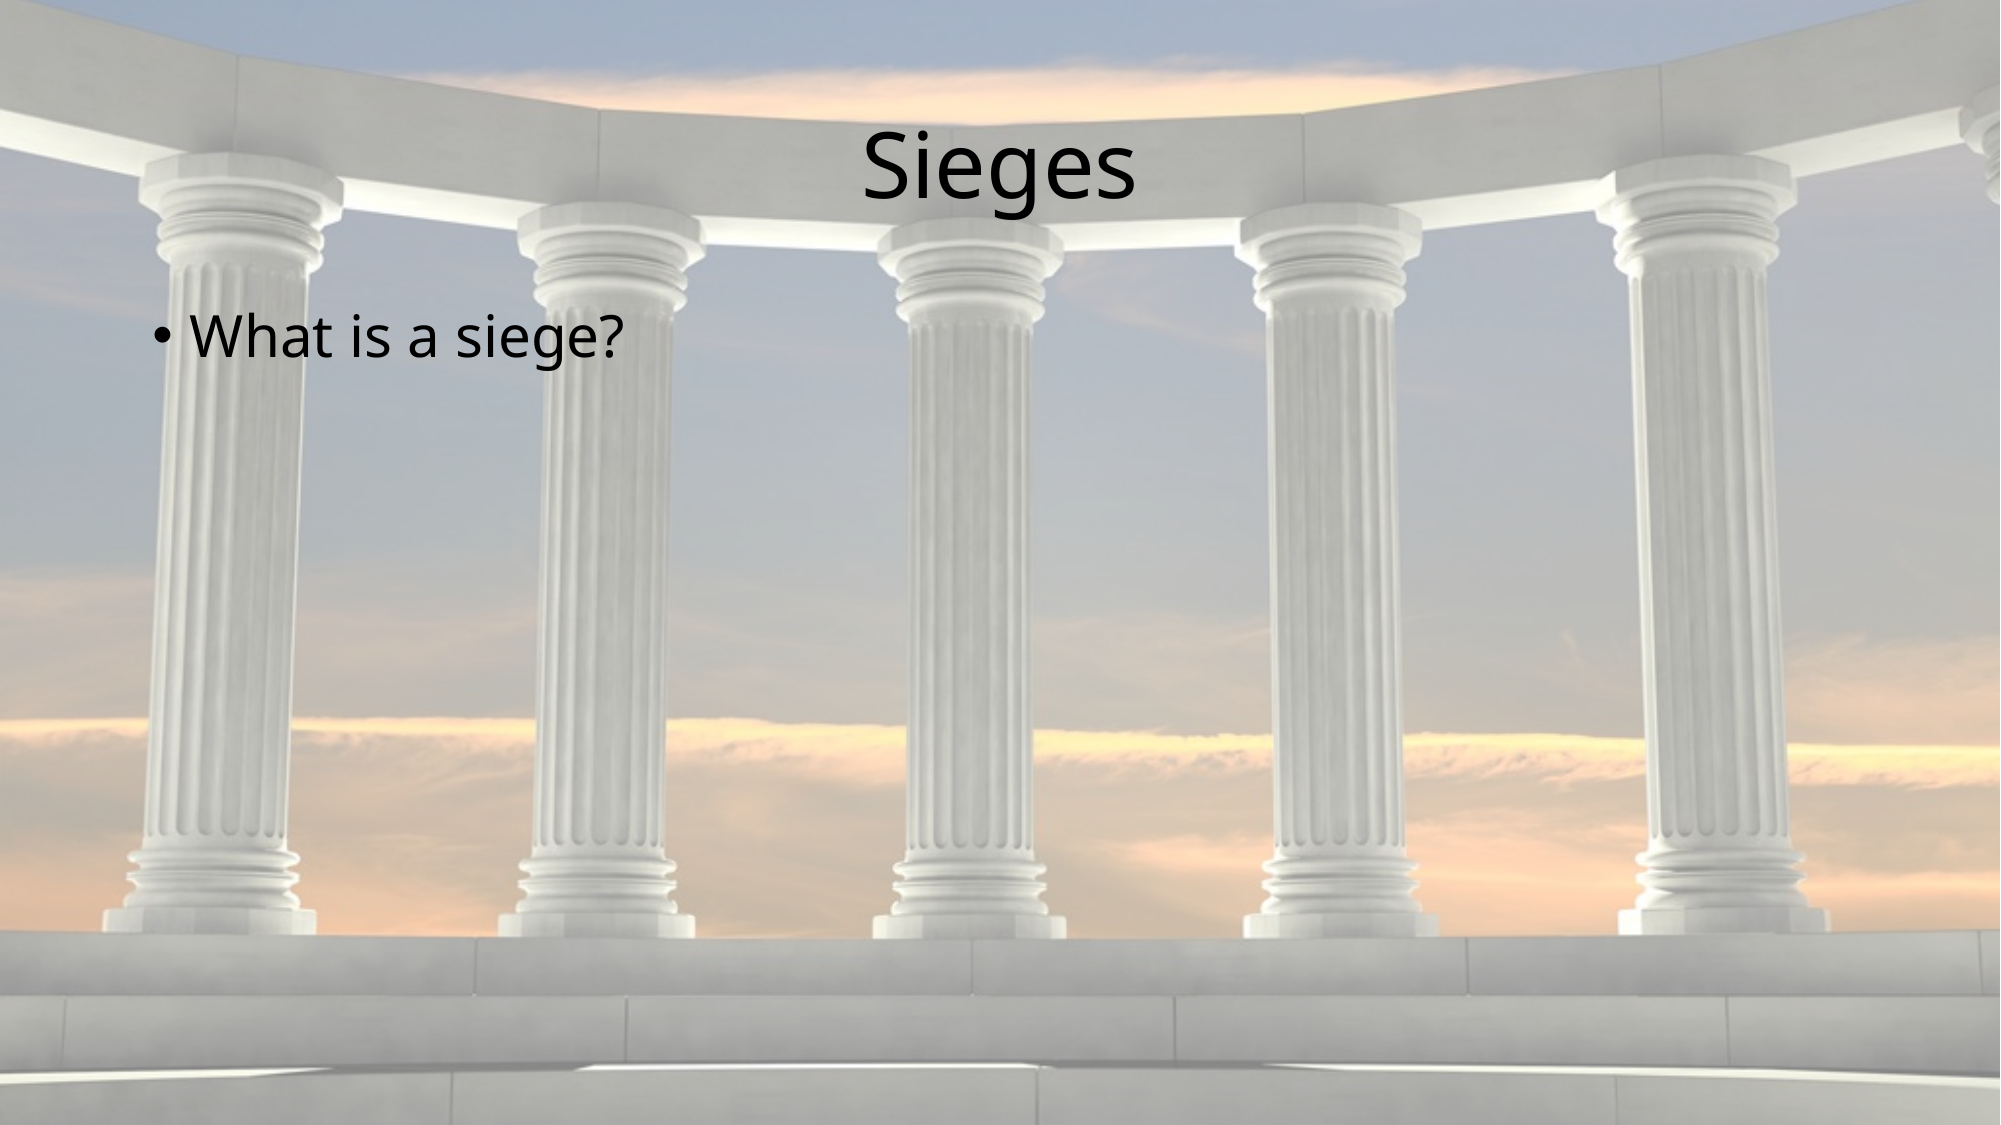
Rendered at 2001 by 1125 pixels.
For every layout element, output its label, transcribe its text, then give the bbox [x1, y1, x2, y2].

list What is a siege? [137, 299, 1863, 1014]
title Sieges [137, 59, 1863, 278]
